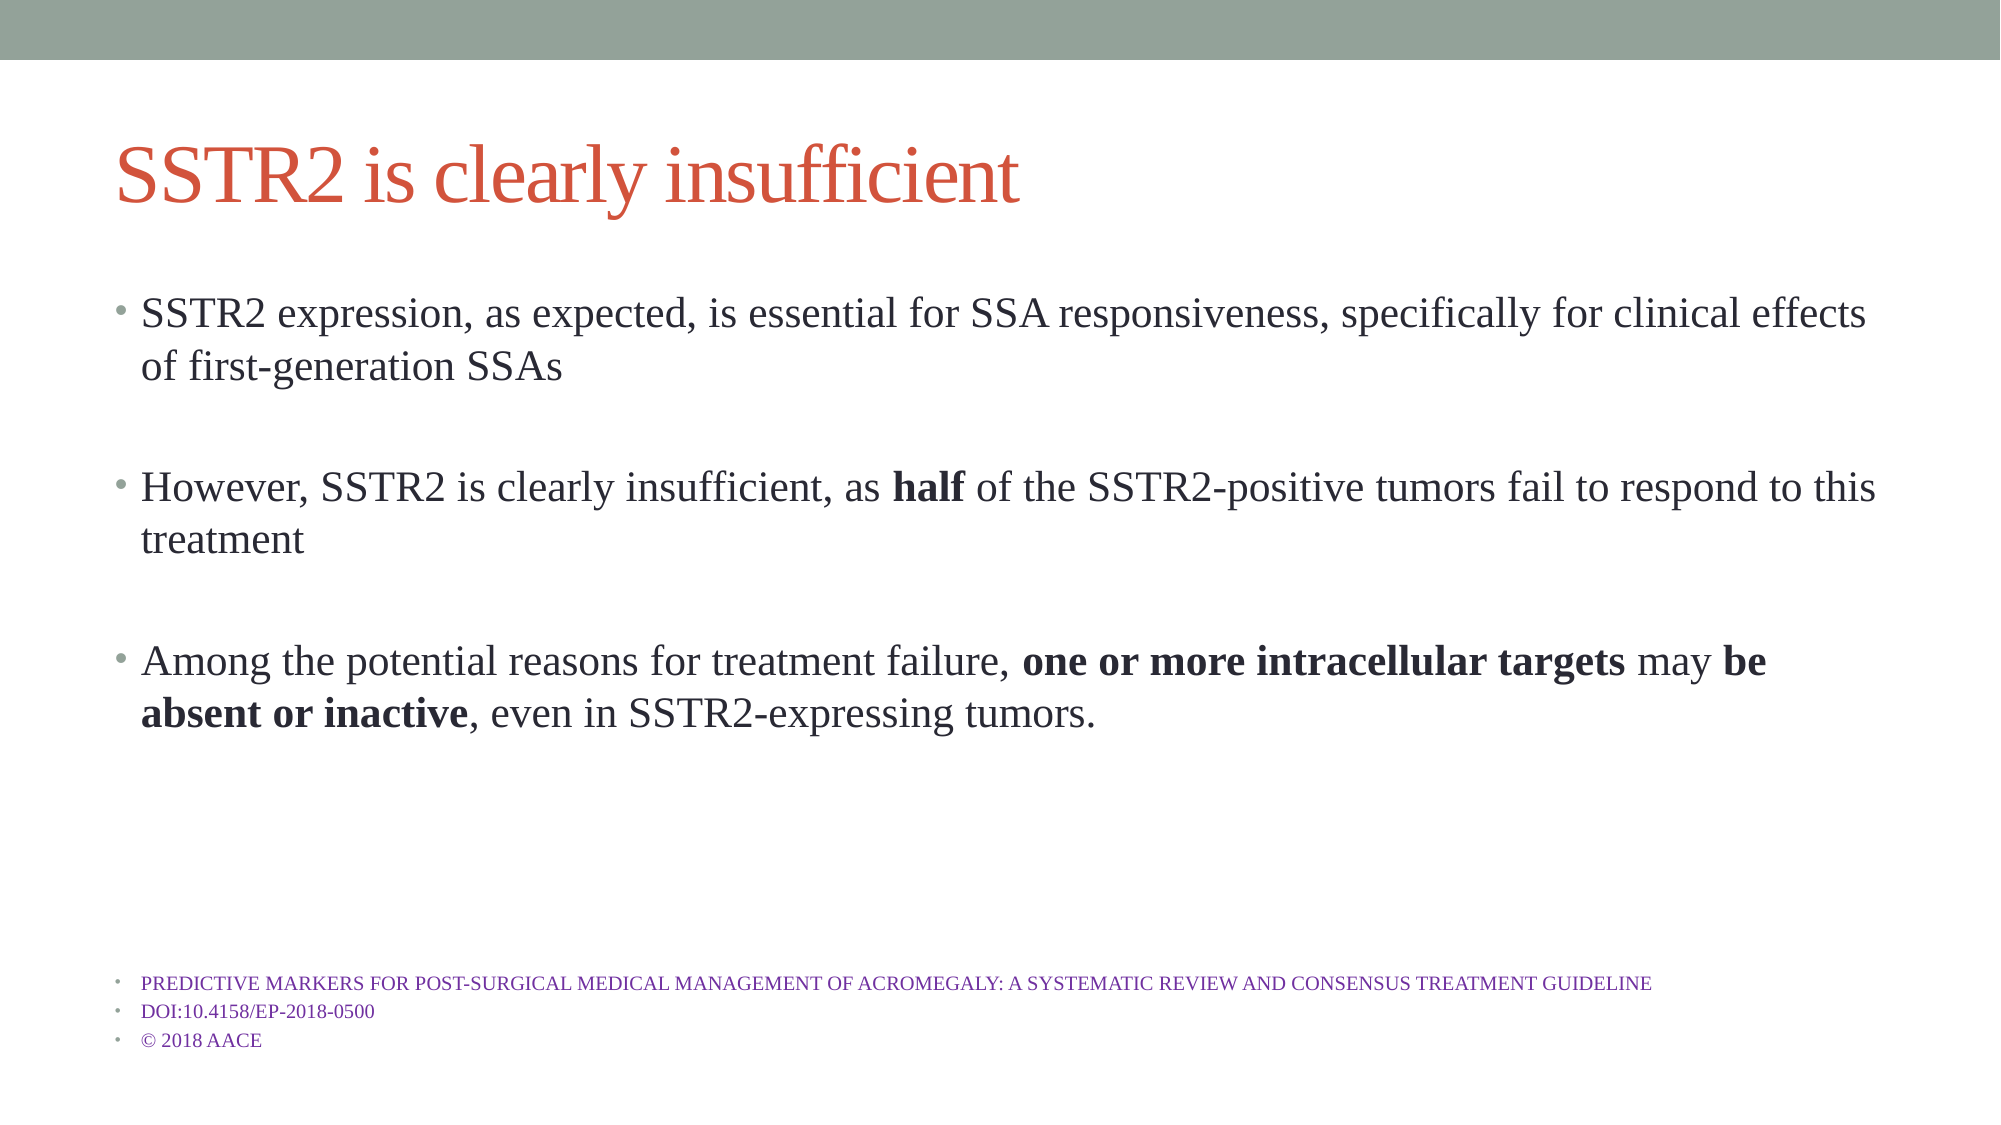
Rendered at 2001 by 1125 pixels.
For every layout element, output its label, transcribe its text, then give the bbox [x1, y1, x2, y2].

list SSTR2 expression, as expected, is essential for SSA responsiveness, specifically for clinical effects of first-generation SSAs However, SSTR2 is clearly insufficient, as half of the SSTR2-positive tumors fail to respond to this treatment Among the potential reasons for treatment failure, one or more intracellular targets may be absent or inactive, even in SSTR2-expressing tumors. PREDICTIVE MARKERS FOR POST-SURGICAL MEDICAL MANAGEMENT OF ACROMEGALY: A SYSTEMATIC REVIEW AND CONSENSUS TREATMENT GUIDELINE DOI:10.4158/EP-2018-0500 © 2018 AACE [99, 243, 1900, 1063]
title SSTR2 is clearly insufficient [99, 87, 1900, 243]
